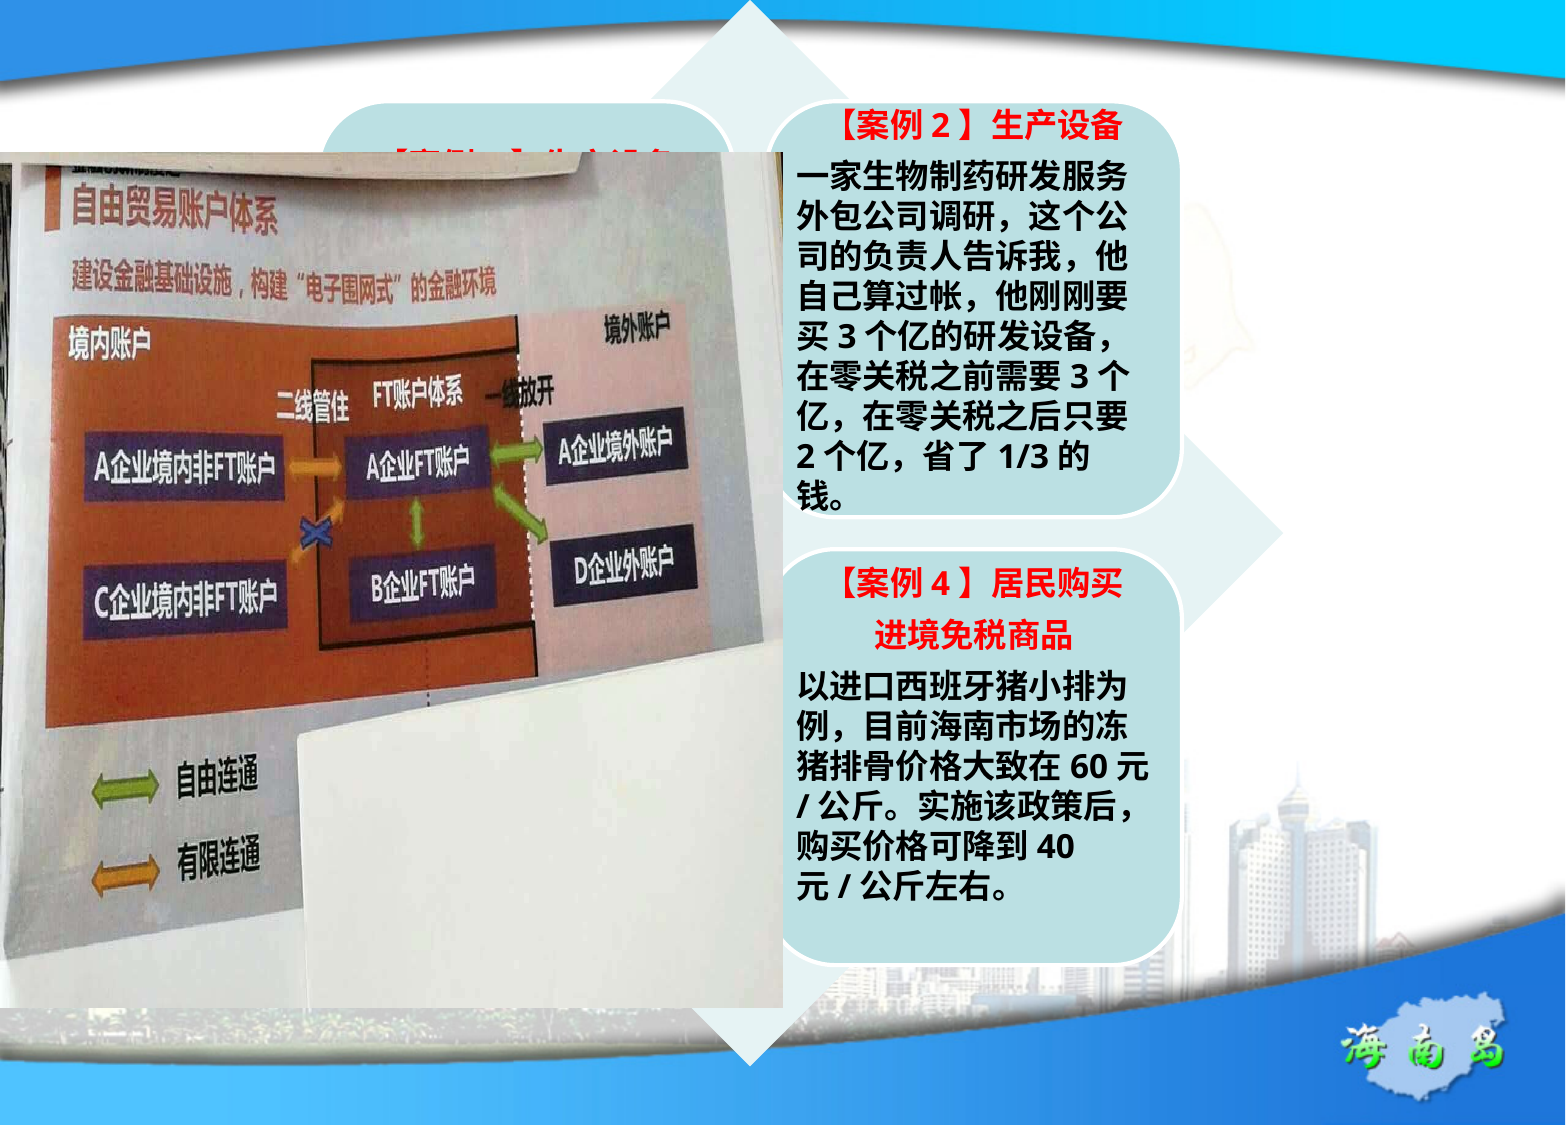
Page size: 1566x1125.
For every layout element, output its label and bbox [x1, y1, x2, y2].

picture [0, 0, 1566, 1125]
list [794, 187, 1545, 1006]
